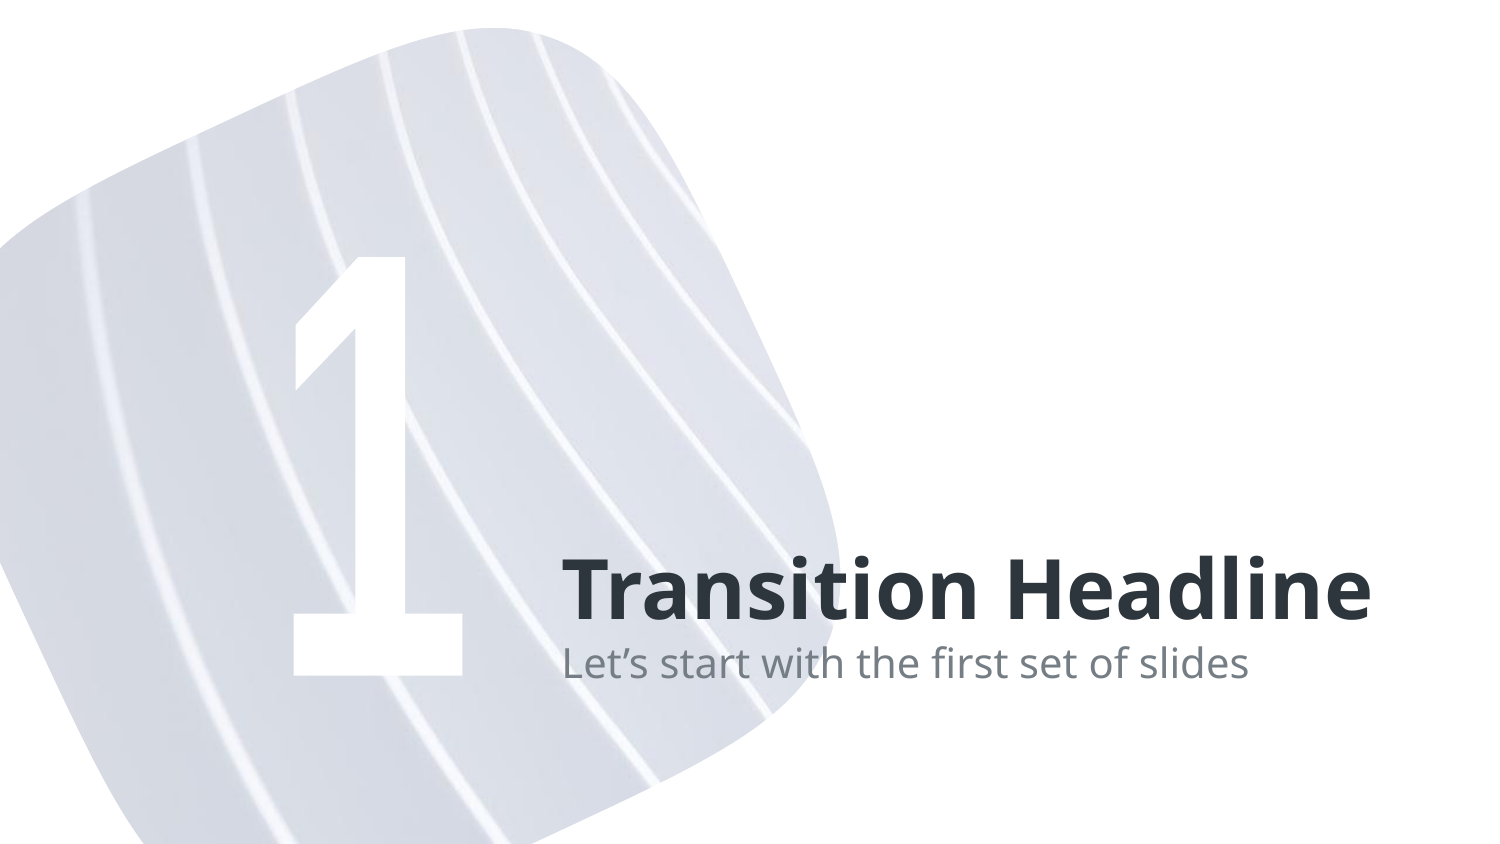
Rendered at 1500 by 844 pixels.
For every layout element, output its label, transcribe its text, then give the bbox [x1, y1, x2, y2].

title Transition Headline [561, 445, 1388, 637]
subtitle Let’s start with the first set of slides [561, 637, 1388, 694]
picture [0, 28, 807, 844]
